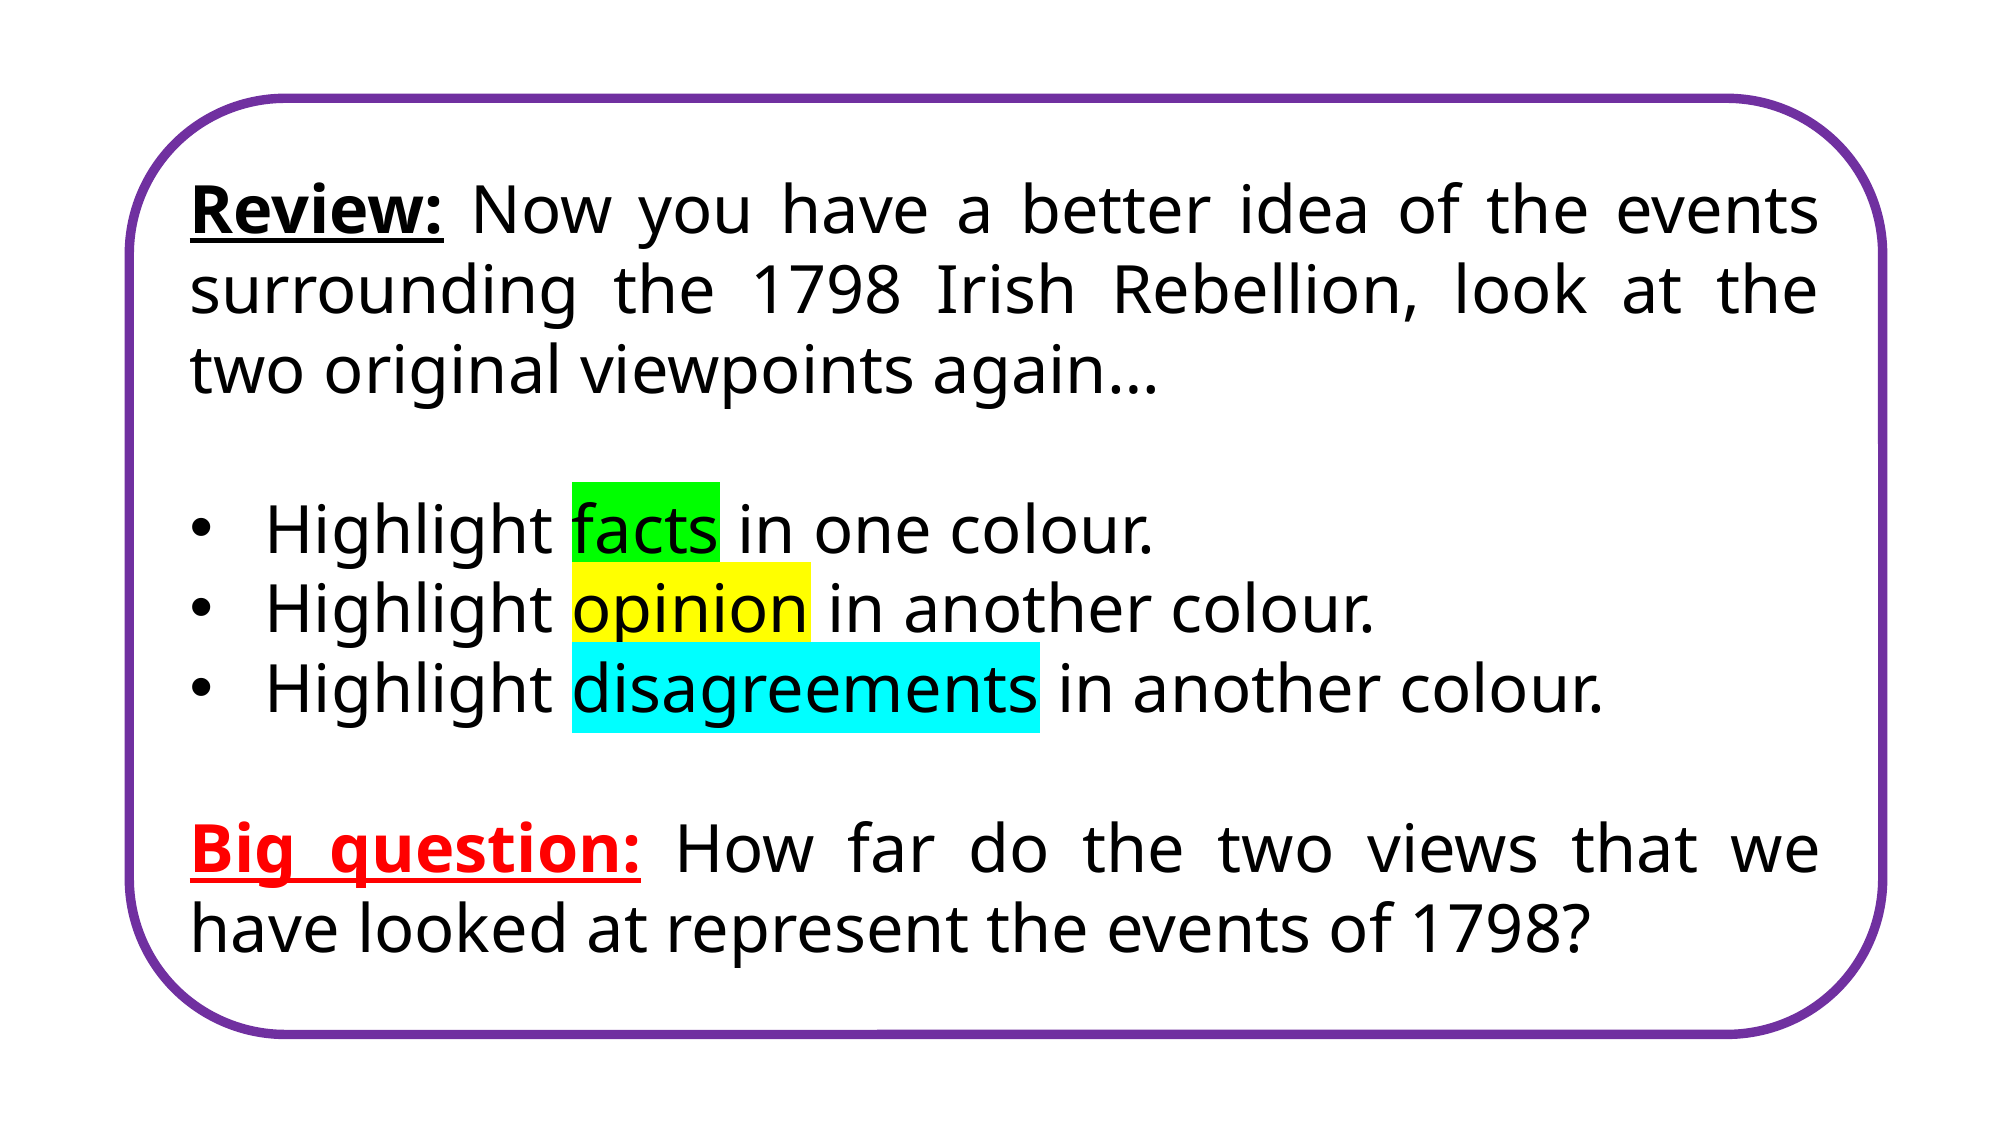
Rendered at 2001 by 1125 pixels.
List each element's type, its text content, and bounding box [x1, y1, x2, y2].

text_box Review: Now you have a better idea of the events surrounding the 1798 Irish Rebellion, look at the two original viewpoints again… Highlight facts in one colour. Highlight opinion in another colour. Highlight disagreements in another colour. Big question: How far do the two views that we have looked at represent the events of 1798? [128, 97, 1884, 1036]
